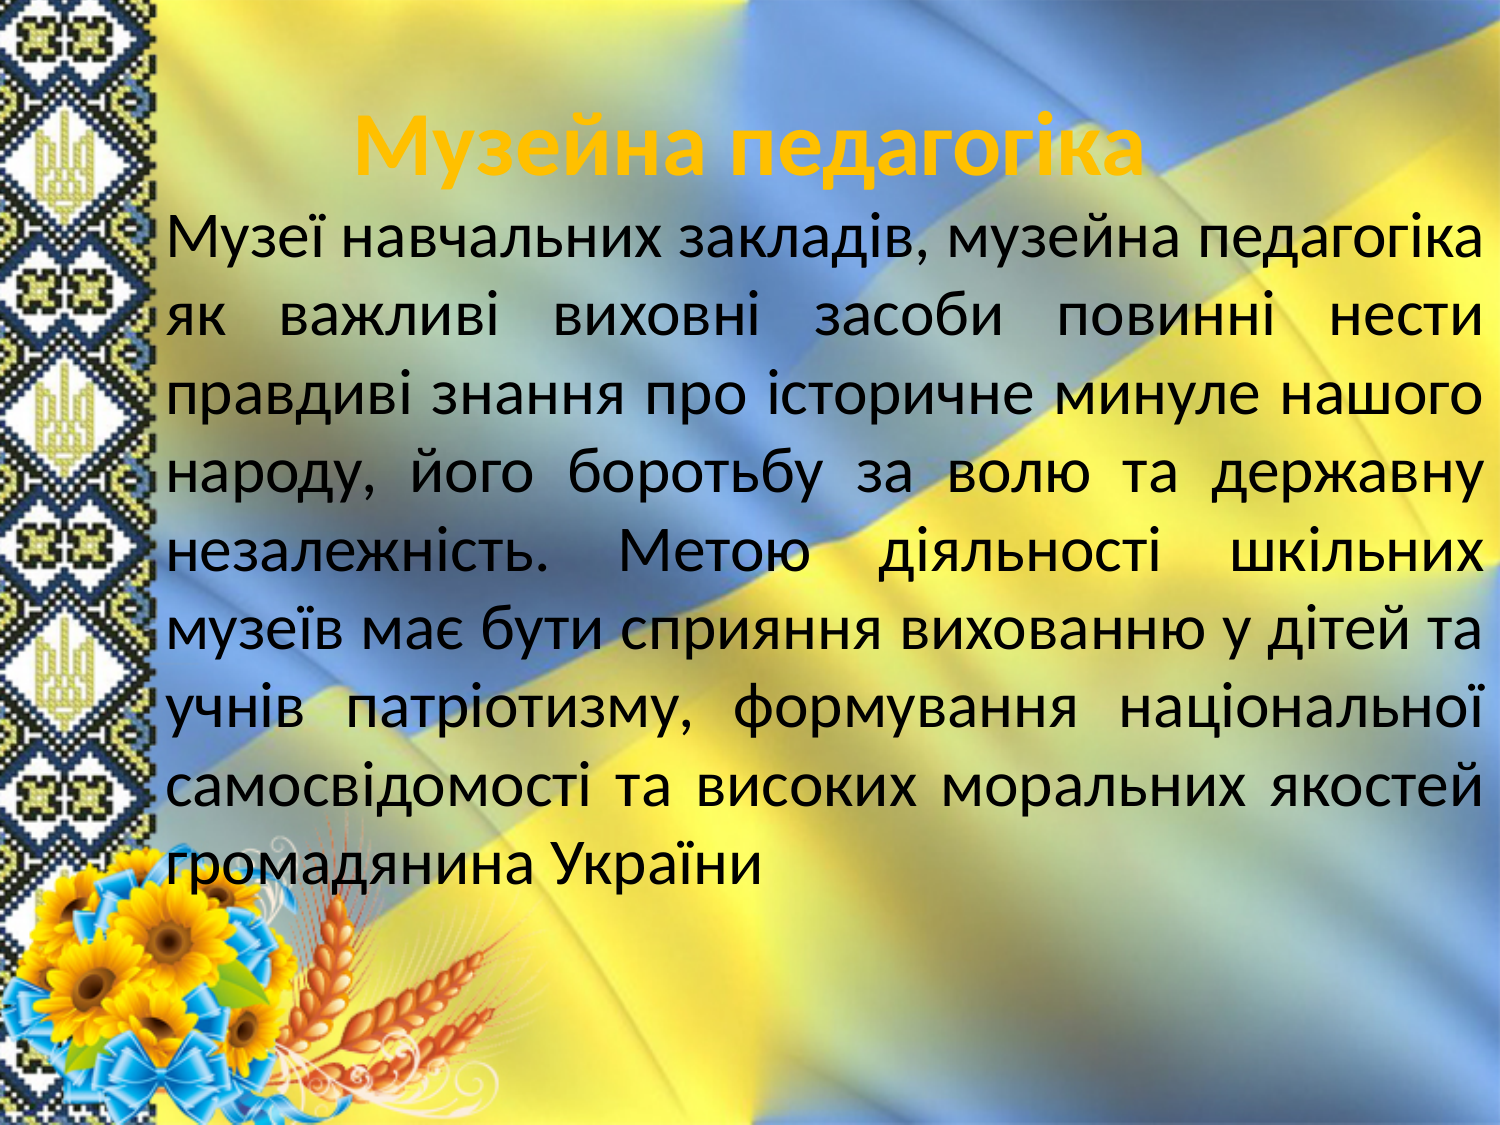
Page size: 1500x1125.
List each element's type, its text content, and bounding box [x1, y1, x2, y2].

title Музейна педагогіка [75, 45, 1425, 233]
list Музеї навчальних закладів, музейна педагогіка як важливі виховні засоби повинні нести правдиві знання про історичне минуле нашого народу, його боротьбу за волю та державну незалежність. Метою діяльності шкільних музеїв має бути сприяння вихованню у дітей та учнів патріотизму, формування національної самосвідомості та високих моральних якостей громадянина України [150, 184, 1500, 927]
picture [0, 0, 1500, 1125]
